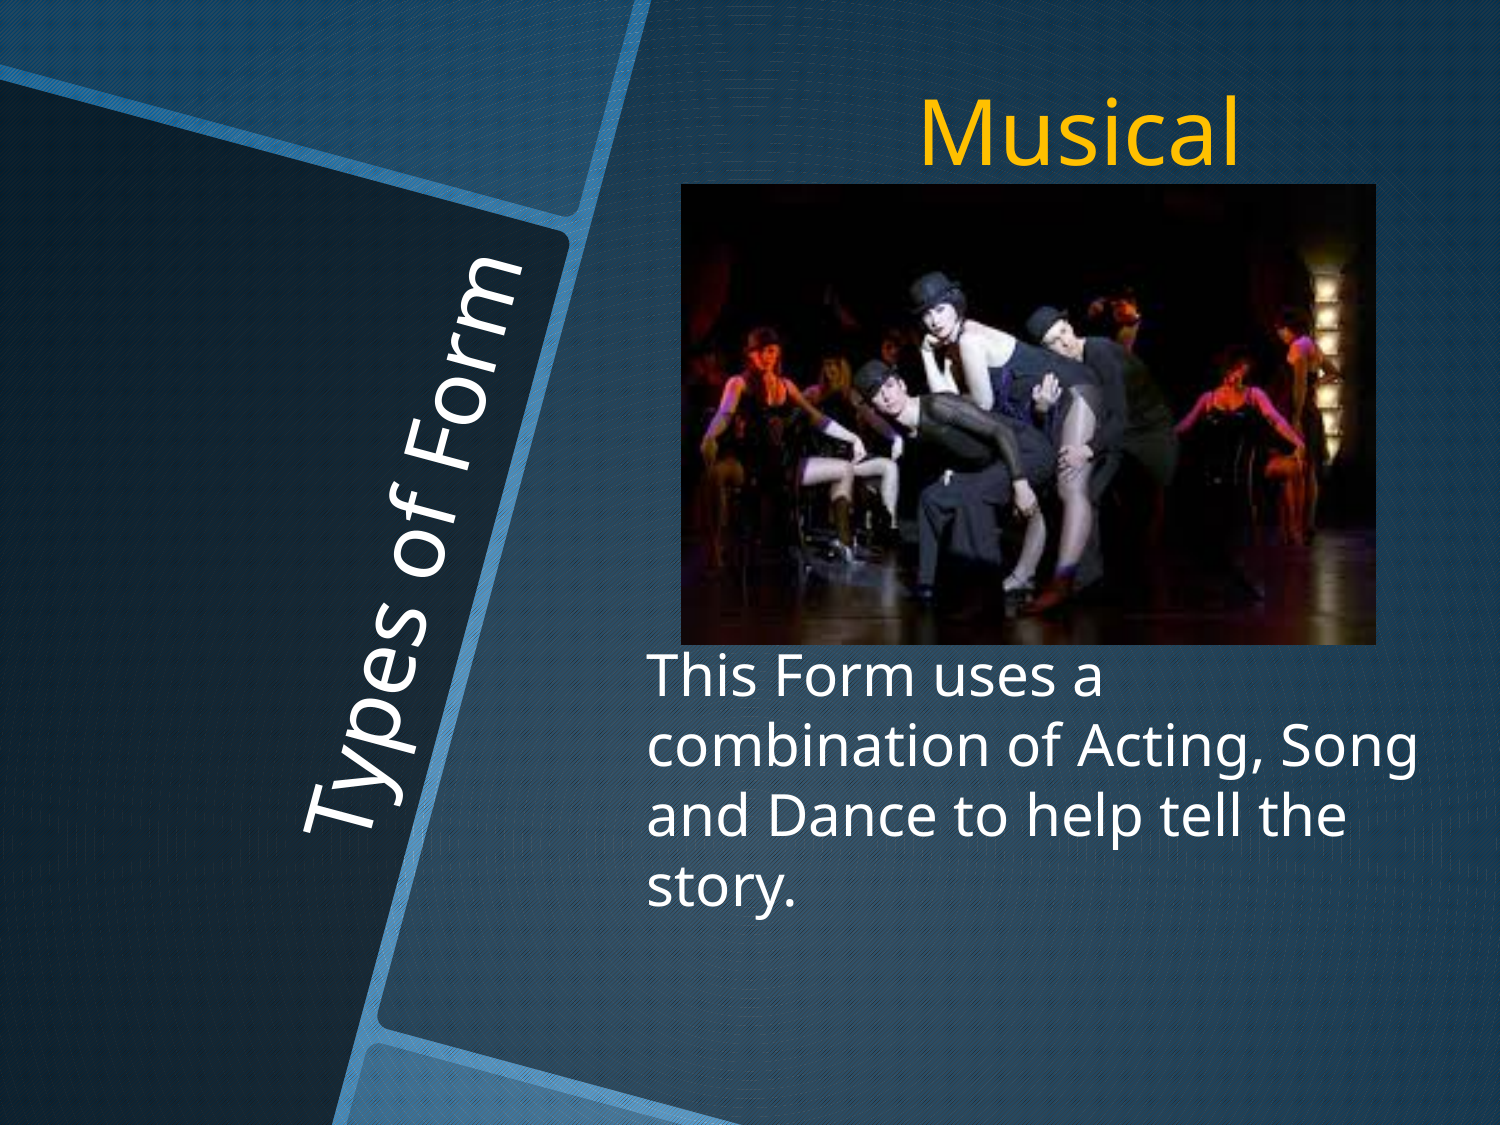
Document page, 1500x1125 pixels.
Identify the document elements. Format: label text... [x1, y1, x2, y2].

title Types of Form [69, 181, 554, 1056]
picture [681, 183, 1377, 646]
text_box Musical [766, 66, 1393, 191]
list This Form uses a combination of Acting, Song and Dance to help tell the story. [631, 503, 1471, 1053]
